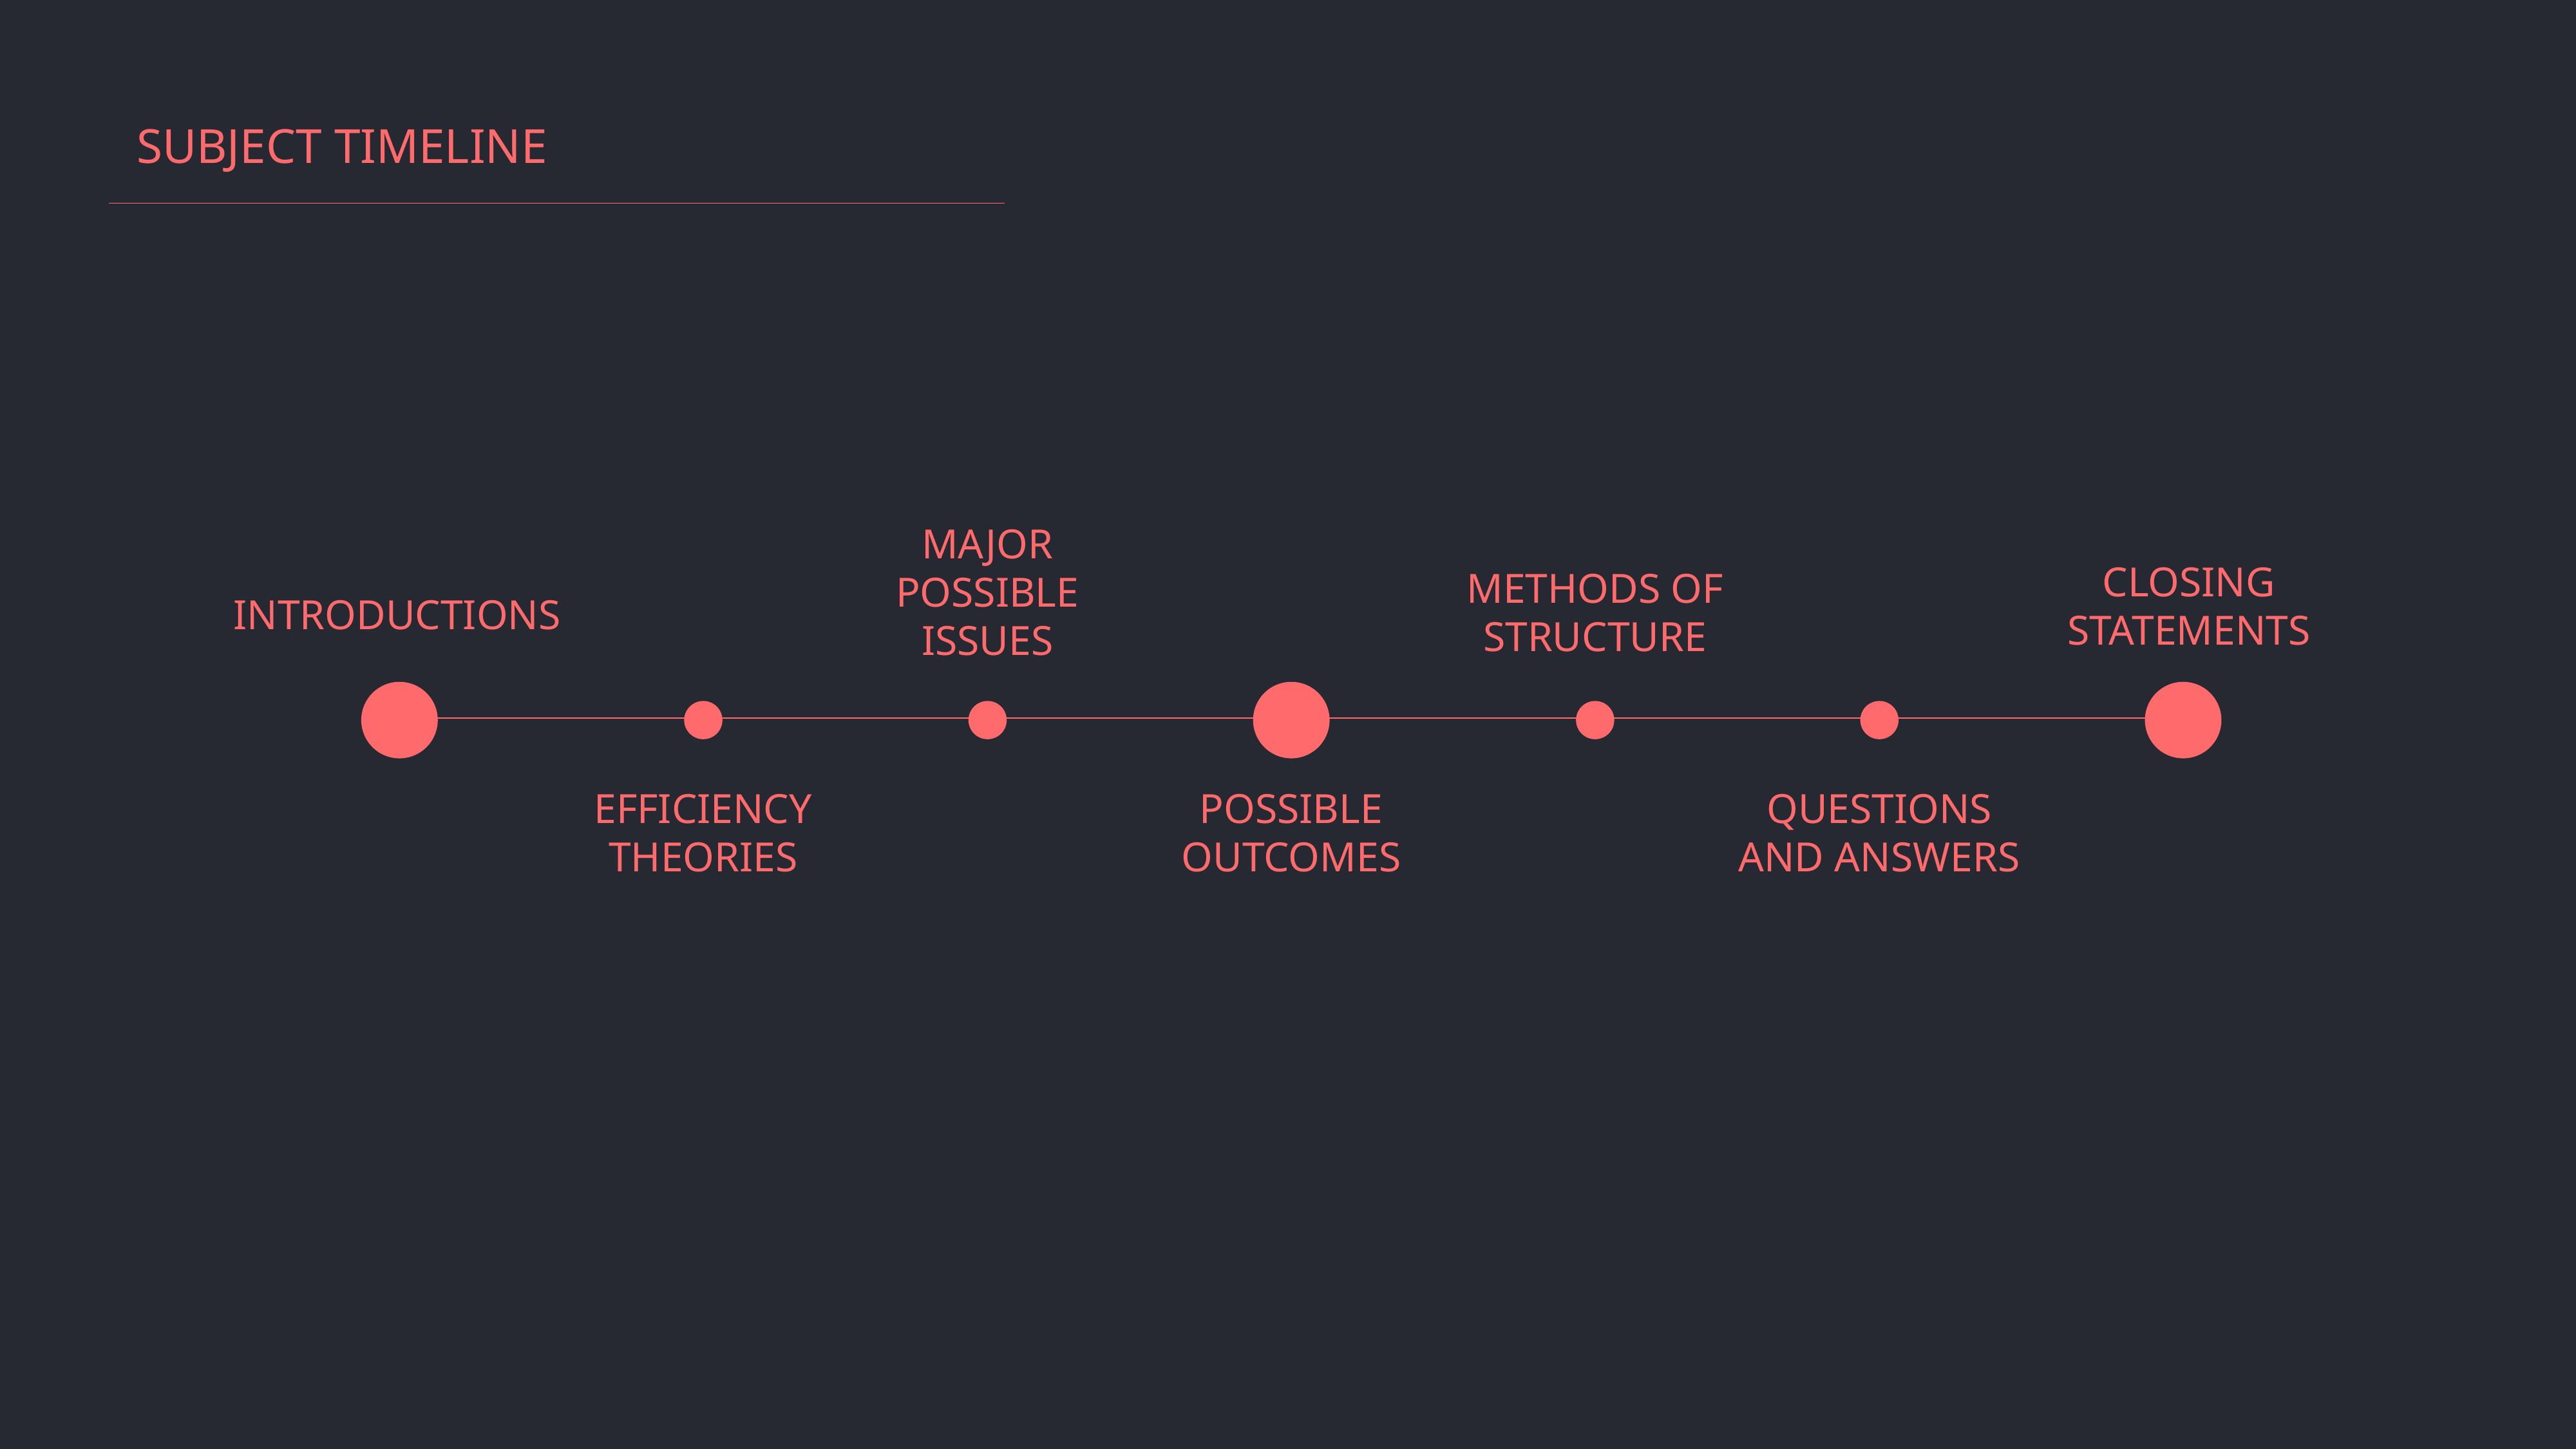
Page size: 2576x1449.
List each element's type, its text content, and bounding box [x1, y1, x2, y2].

text_box [683, 719, 723, 740]
text_box INTRODUCTIONS [208, 585, 586, 643]
text_box [2144, 681, 2222, 759]
text_box [1859, 700, 1899, 717]
text_box [1252, 719, 1331, 759]
text_box EFFICIENCY THEORIES [540, 778, 867, 885]
text_box [1575, 700, 1615, 717]
text_box [1575, 719, 1615, 740]
text_box [1252, 681, 1331, 717]
text_box METHODS OF STRUCTURE [1432, 558, 1759, 664]
text_box [967, 719, 1008, 740]
text_box MAJOR POSSIBLE ISSUES [824, 513, 1151, 668]
text_box CLOSING STATEMENTS [2000, 551, 2378, 658]
text_box [360, 681, 439, 759]
text_box [1859, 719, 1900, 740]
text_box POSSIBLE OUTCOMES [1128, 778, 1455, 885]
text_box [968, 700, 1007, 717]
text_box QUESTIONS AND ANSWERS [1716, 778, 2043, 885]
text_box [683, 700, 723, 717]
text_box SUBJECT TIMELINE [127, 111, 978, 178]
